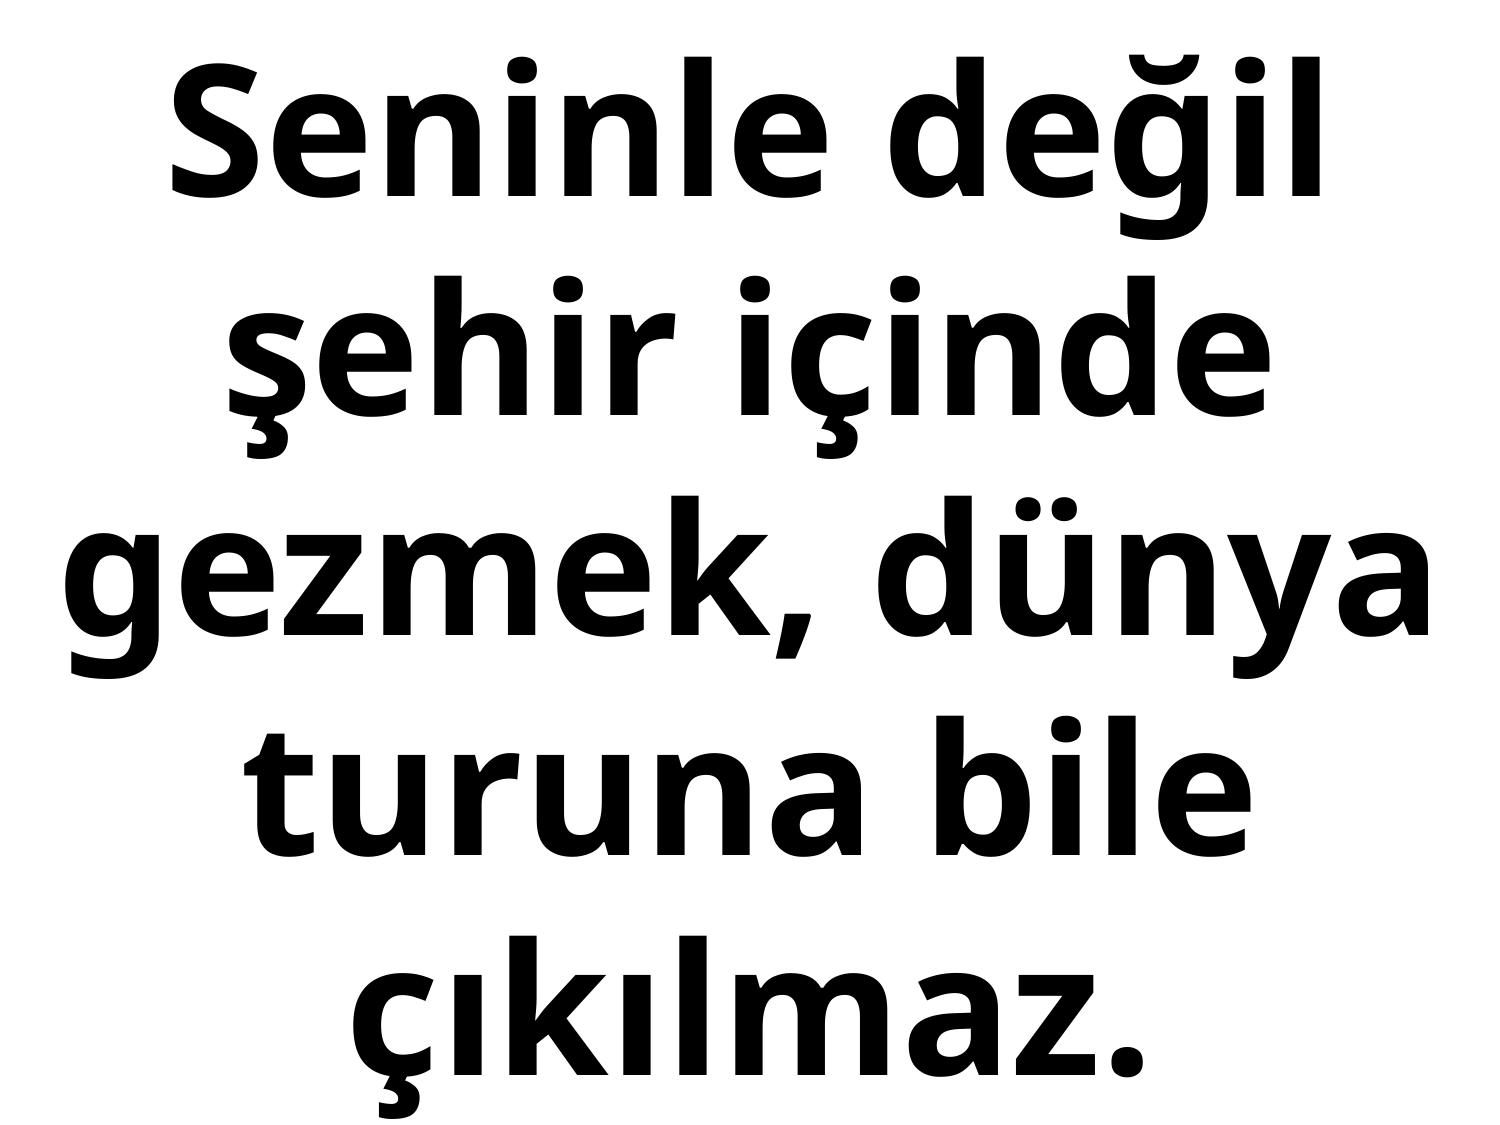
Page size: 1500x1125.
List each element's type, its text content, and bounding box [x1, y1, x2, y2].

title Seninle değil şehir içinde gezmek, dünya turuna bile çıkılmaz. [0, 35, 1500, 1090]
